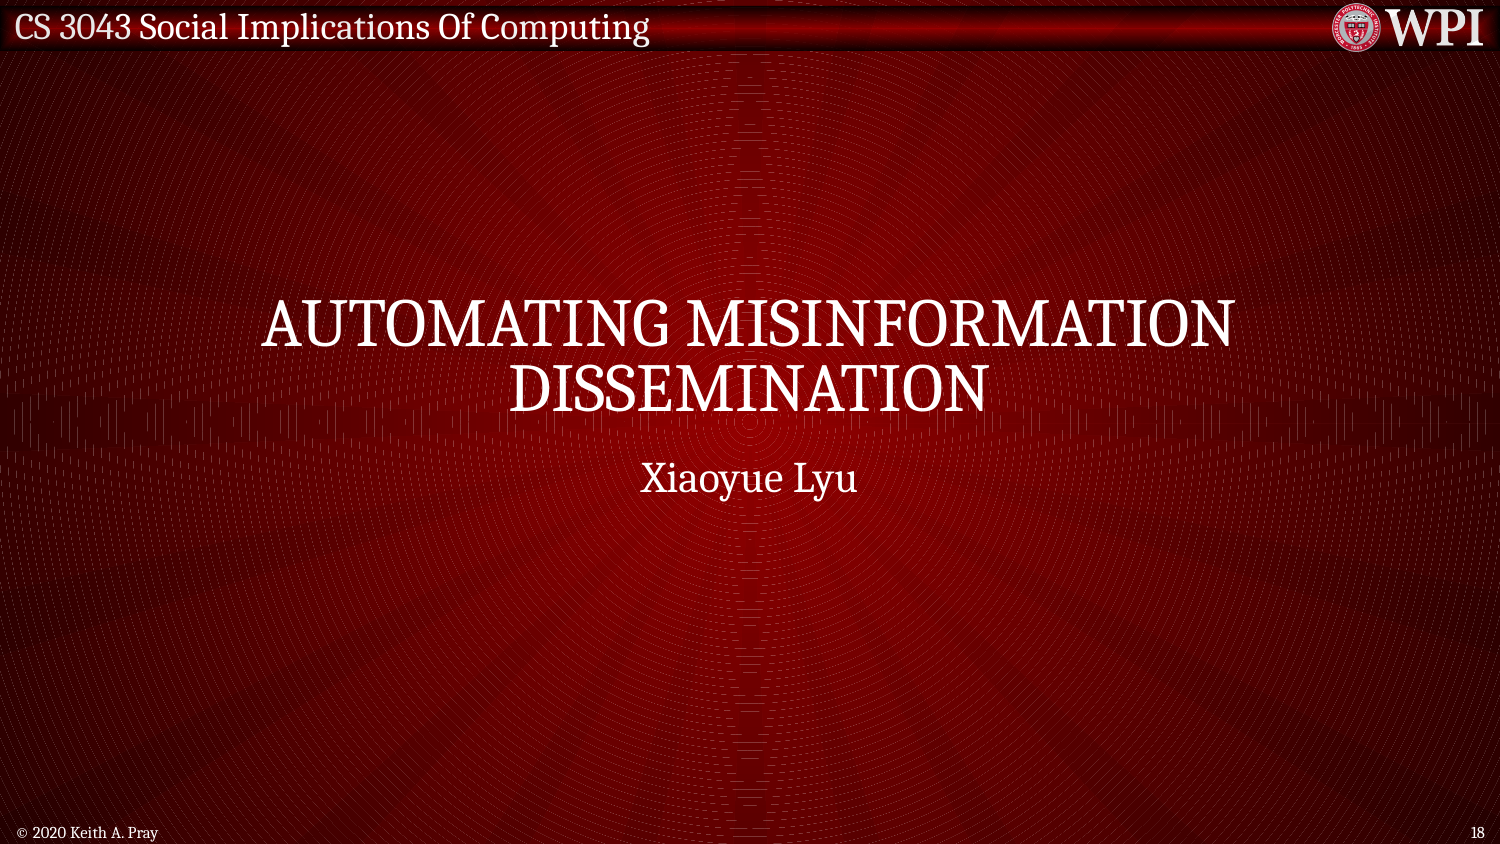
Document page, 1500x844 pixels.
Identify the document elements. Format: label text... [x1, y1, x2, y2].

slide_number 18 [1397, 819, 1500, 844]
footer © 2020 Keith A. Pray [0, 819, 913, 844]
title Automating misinformation dissemination [150, 187, 1350, 433]
picture [1332, 3, 1483, 52]
list Xiaoyue Lyu [150, 446, 1350, 572]
